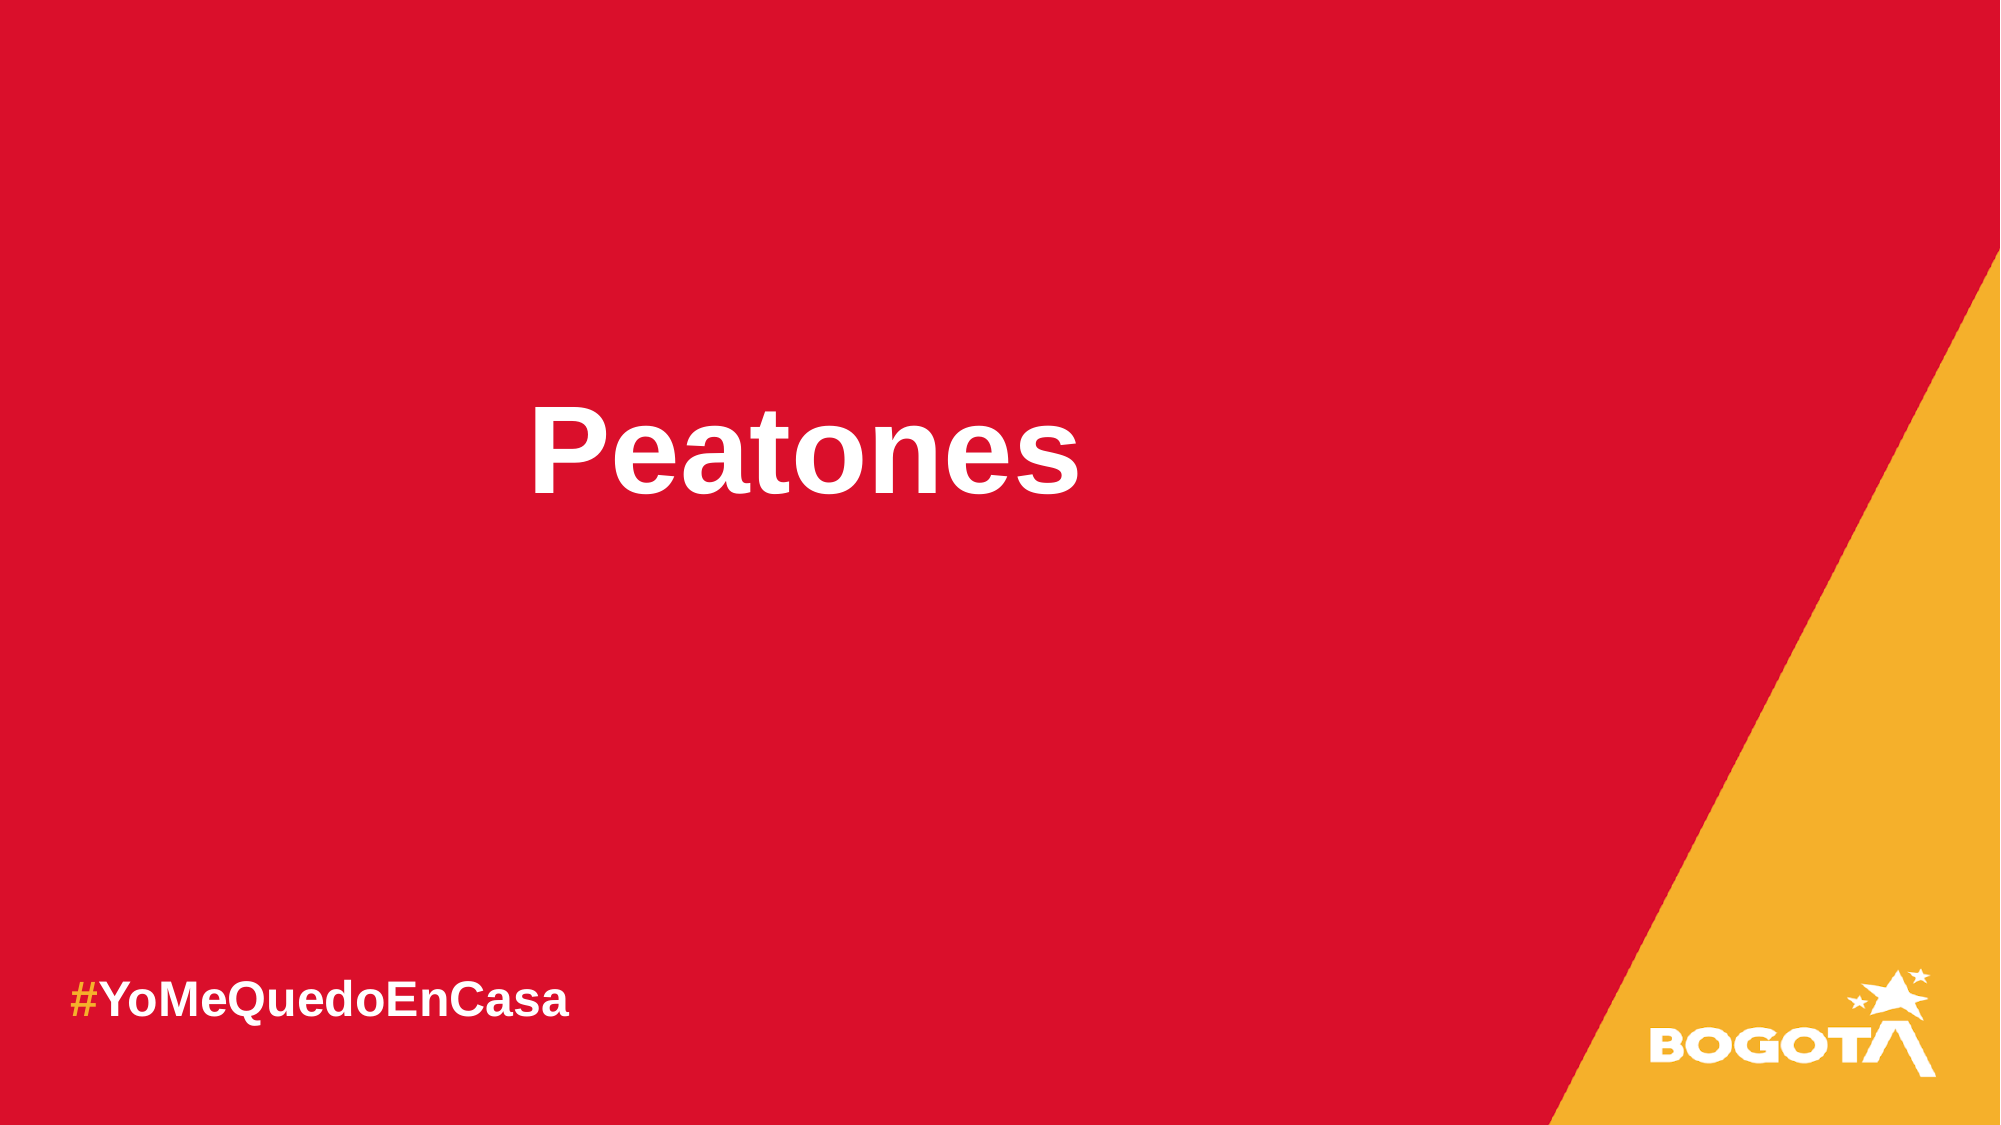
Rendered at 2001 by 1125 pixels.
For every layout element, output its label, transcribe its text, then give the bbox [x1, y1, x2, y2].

picture [0, 0, 2000, 1125]
text_box Peatones [512, 361, 1274, 527]
text_box #YoMeQuedoEnCasa [55, 958, 615, 1034]
